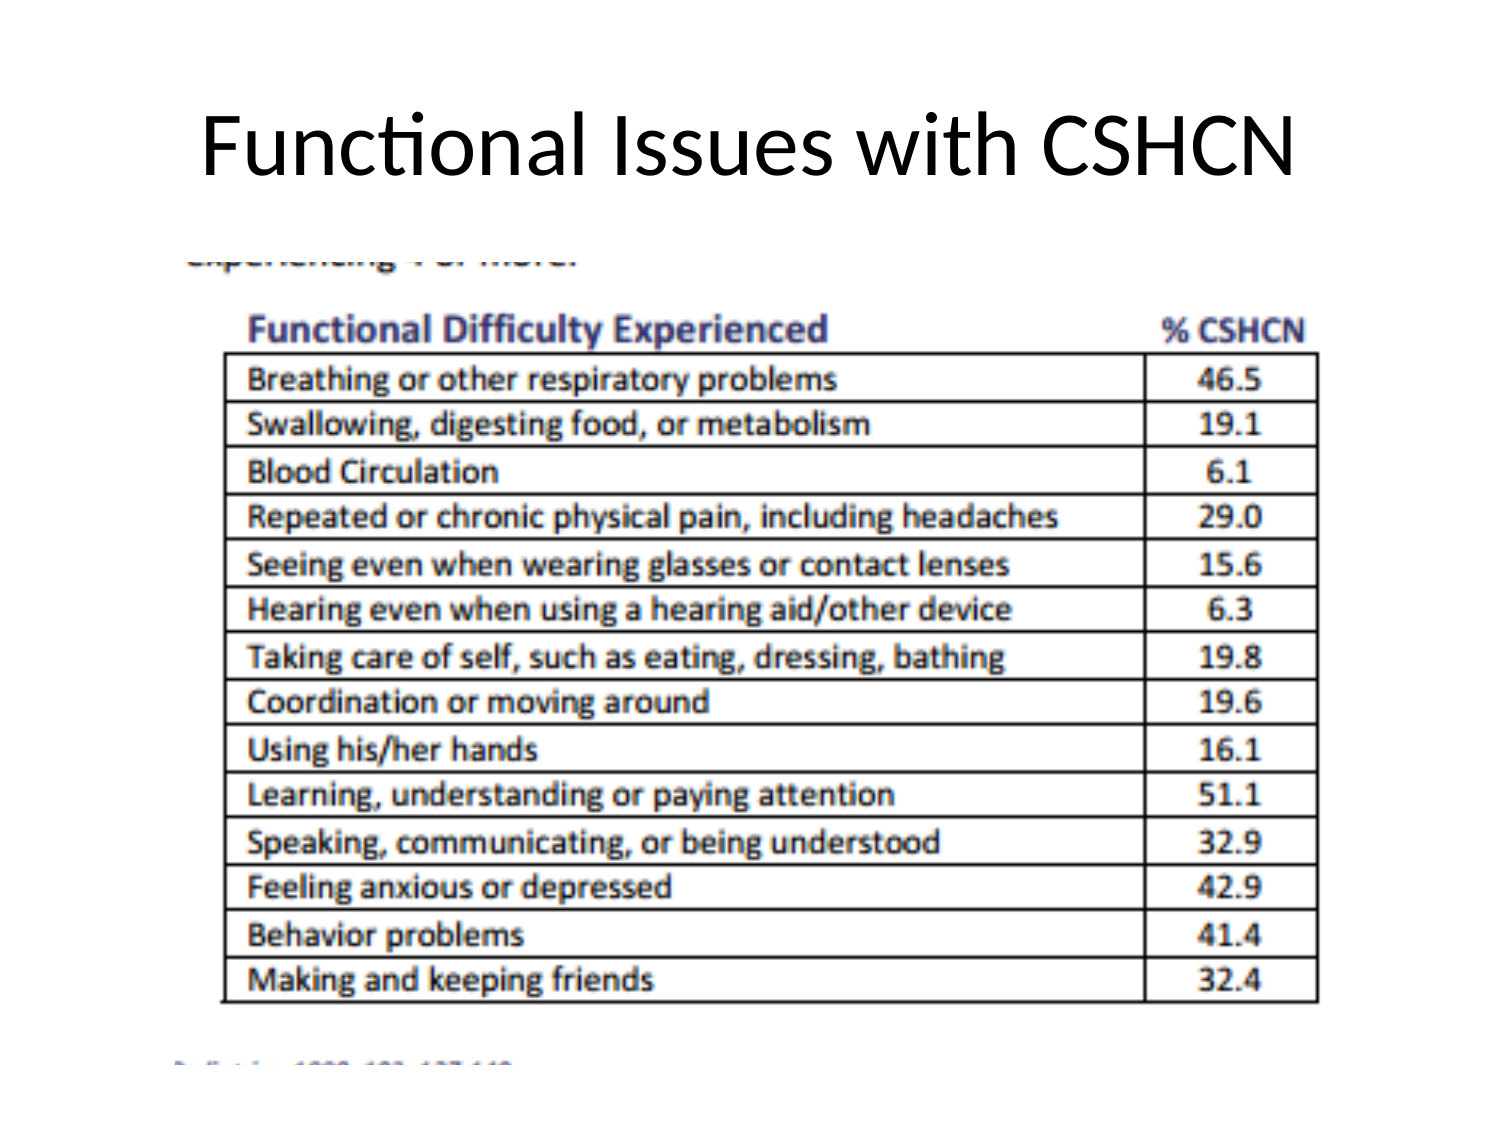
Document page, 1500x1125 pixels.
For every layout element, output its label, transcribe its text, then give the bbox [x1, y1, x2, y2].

title Functional Issues with CSHCN [75, 45, 1425, 233]
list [174, 262, 1400, 1065]
